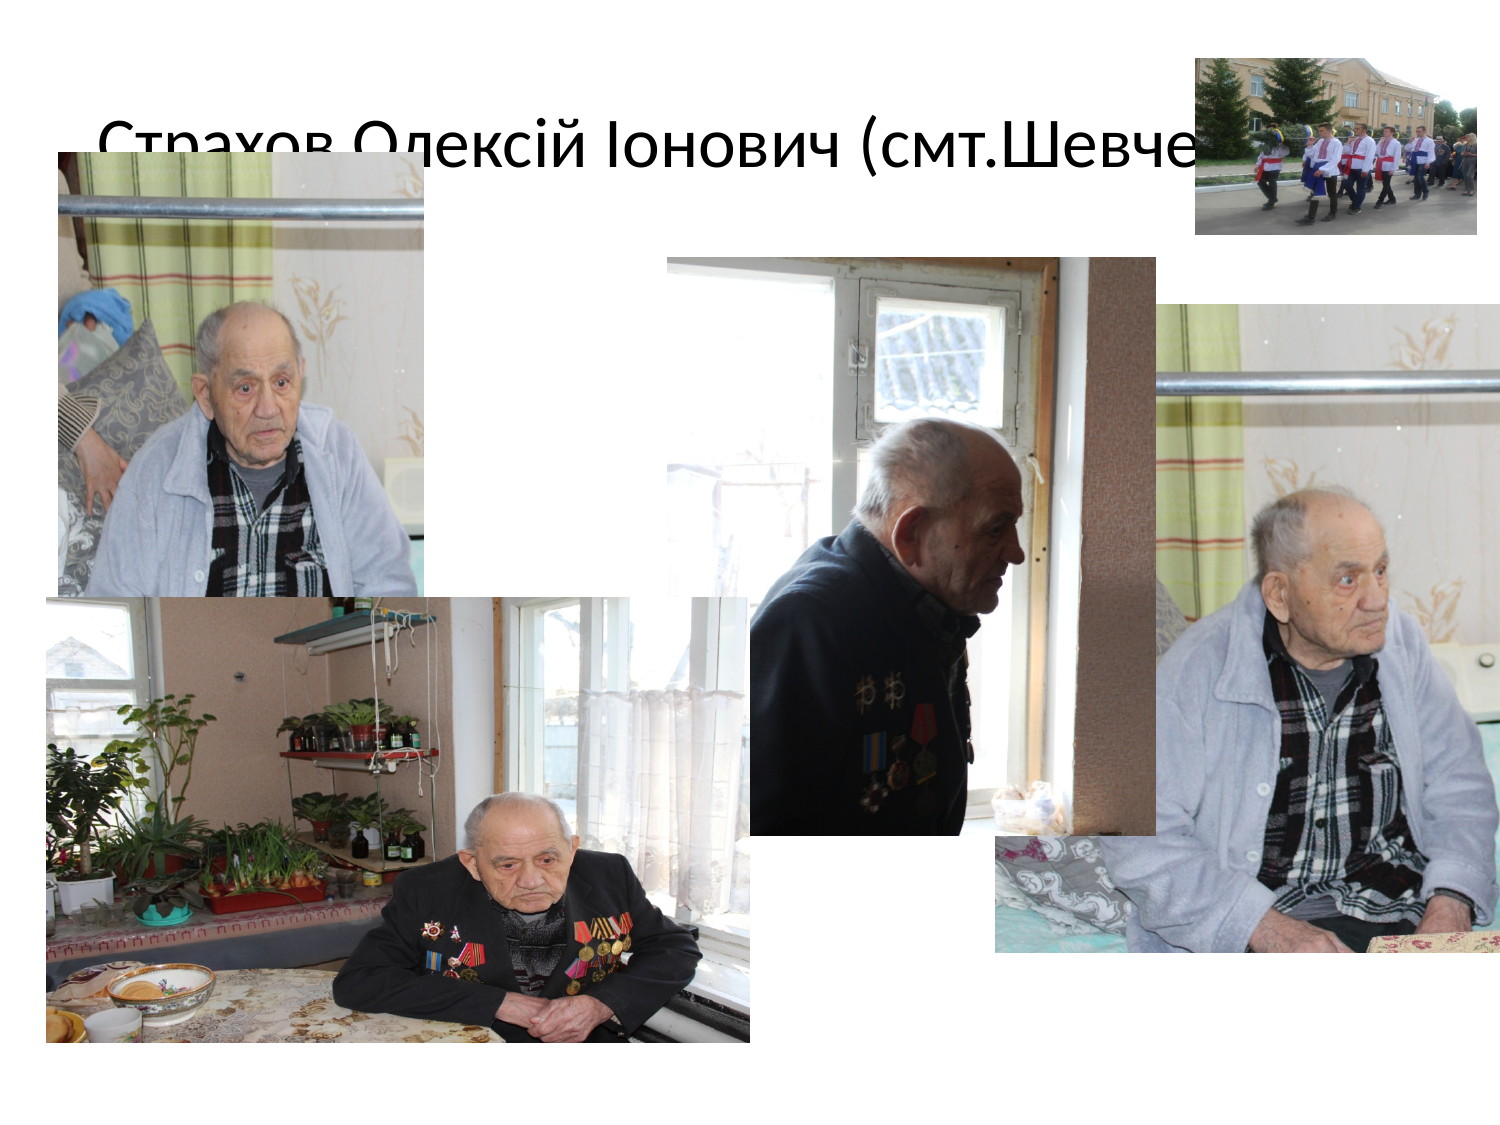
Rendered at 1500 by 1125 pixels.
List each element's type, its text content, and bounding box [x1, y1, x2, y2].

picture [1195, 58, 1477, 235]
picture [667, 257, 1500, 954]
title Страхов Олексій Іонович (смт.Шевченкове) [75, 45, 1425, 233]
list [46, 597, 751, 1044]
picture [58, 152, 424, 597]
